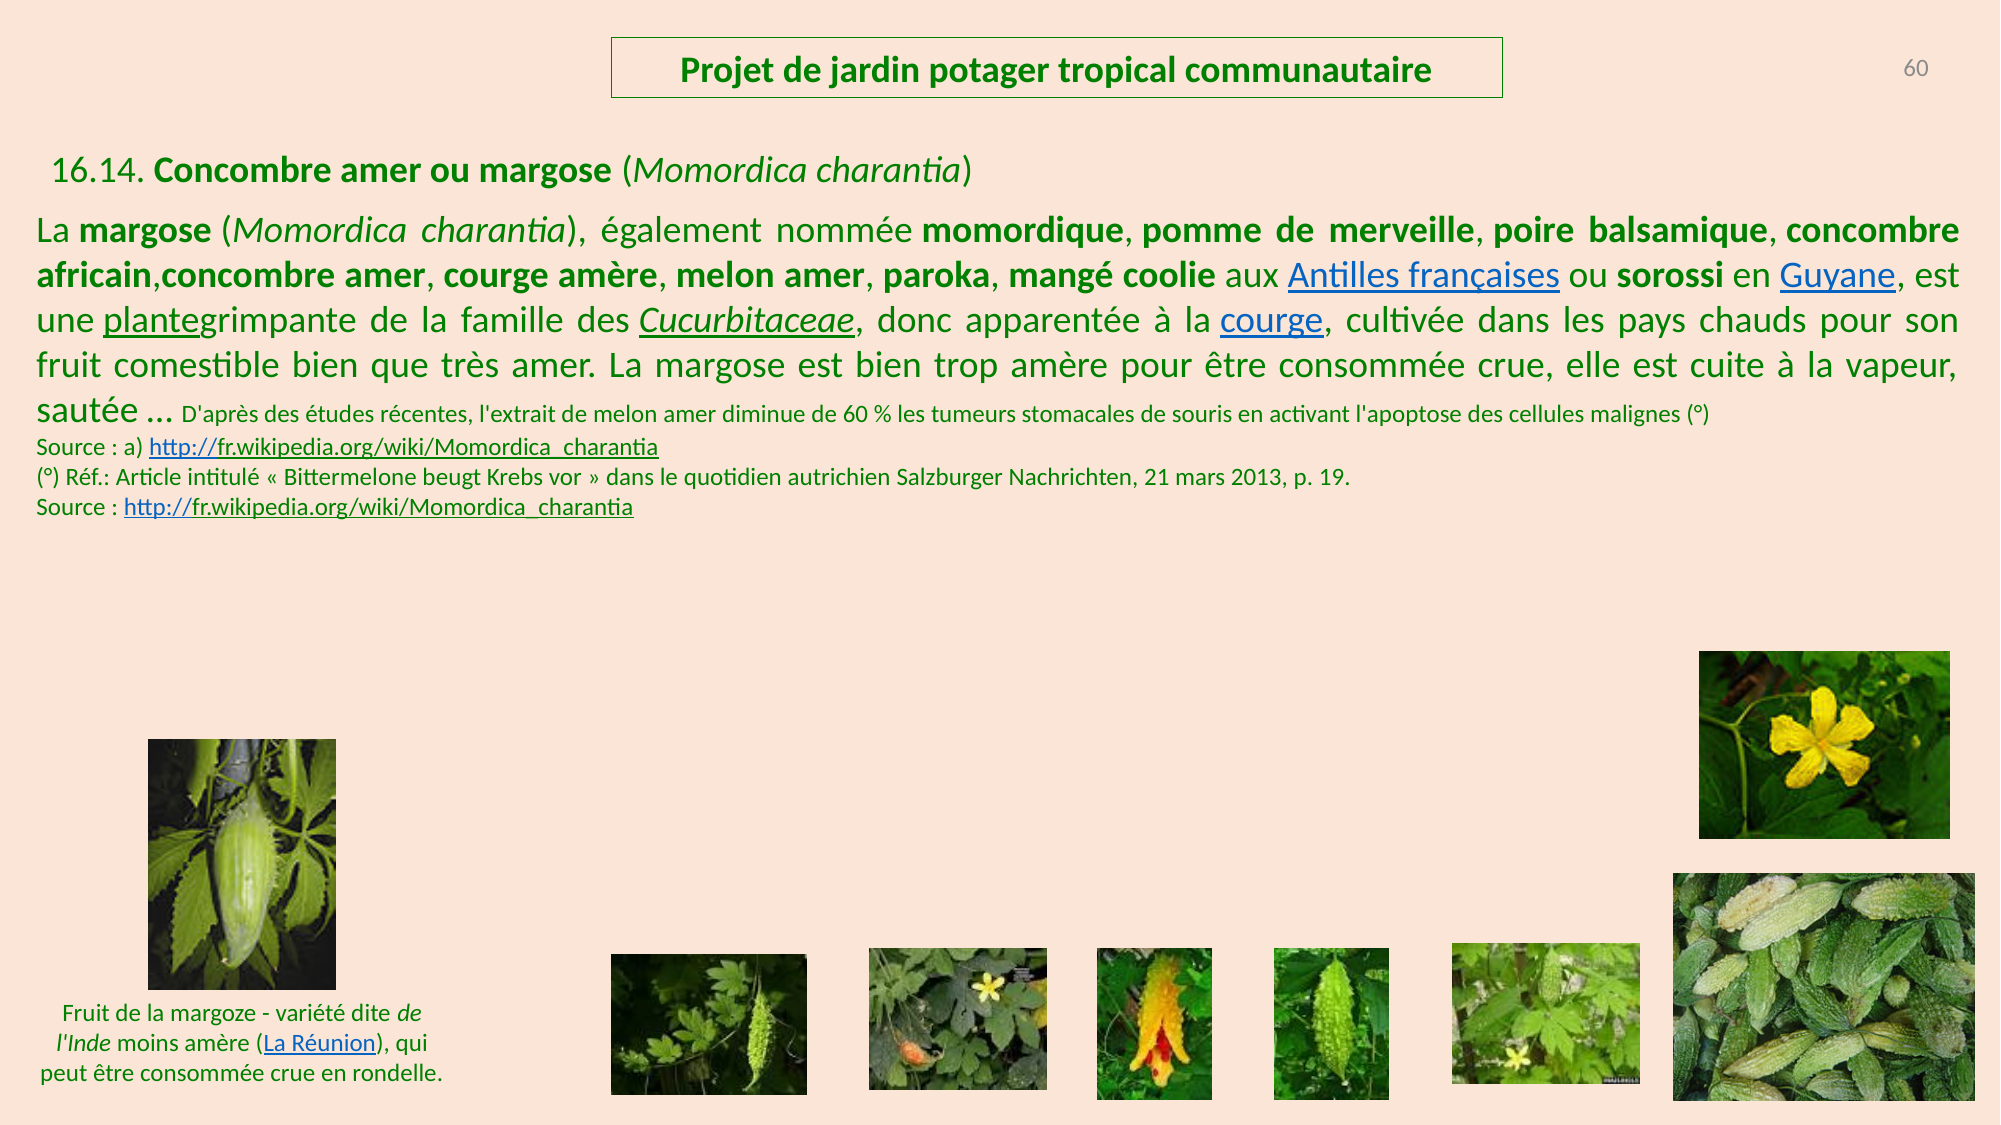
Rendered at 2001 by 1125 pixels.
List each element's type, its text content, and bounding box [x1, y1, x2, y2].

picture [1673, 873, 1975, 1101]
picture [1274, 948, 1389, 1100]
picture [148, 739, 336, 990]
text_box 16.14. Concombre amer ou margose (Momordica charantia) [35, 137, 1036, 197]
text_box Fruit de la margoze - variété dite de l'Inde moins amère (La Réunion), qui peut être consommée crue en rondelle. [21, 989, 463, 1094]
picture [611, 954, 807, 1096]
picture [869, 948, 1047, 1090]
text_box Projet de jardin potager tropical communautaire [611, 37, 1503, 98]
picture [1097, 948, 1212, 1100]
picture [1452, 943, 1640, 1084]
slide_number 60 [1787, 37, 1944, 96]
picture [1699, 651, 1950, 839]
text_box La margose (Momordica charantia), également nommée momordique, pomme de merveille, poire balsamique, concombre africain,concombre amer, courge amère, melon amer, paroka, mangé coolie aux Antilles françaises ou sorossi en Guyane, est une plantegrimpante de la famille des Cucurbitaceae, donc apparentée à la courge, cultivée dans les pays chauds pour son fruit comestible bien que très amer. La margose est bien trop amère pour être consommée crue, elle est cuite à la vapeur, sautée … D'après des études récentes, l'extrait de melon amer diminue de 60 % les tumeurs stomacales de souris en activant l'apoptose des cellules malignes (°) Source : a) http://fr.wikipedia.org/wiki/Momordica_charantia (°) Réf.: Article intitulé « Bittermelone beugt Krebs vor » dans le quotidien autrichien Salzburger Nachrichten, 21 mars 2013, p. 19. Source : http://fr.wikipedia.org/wiki/Momordica_charantia [21, 197, 1975, 528]
